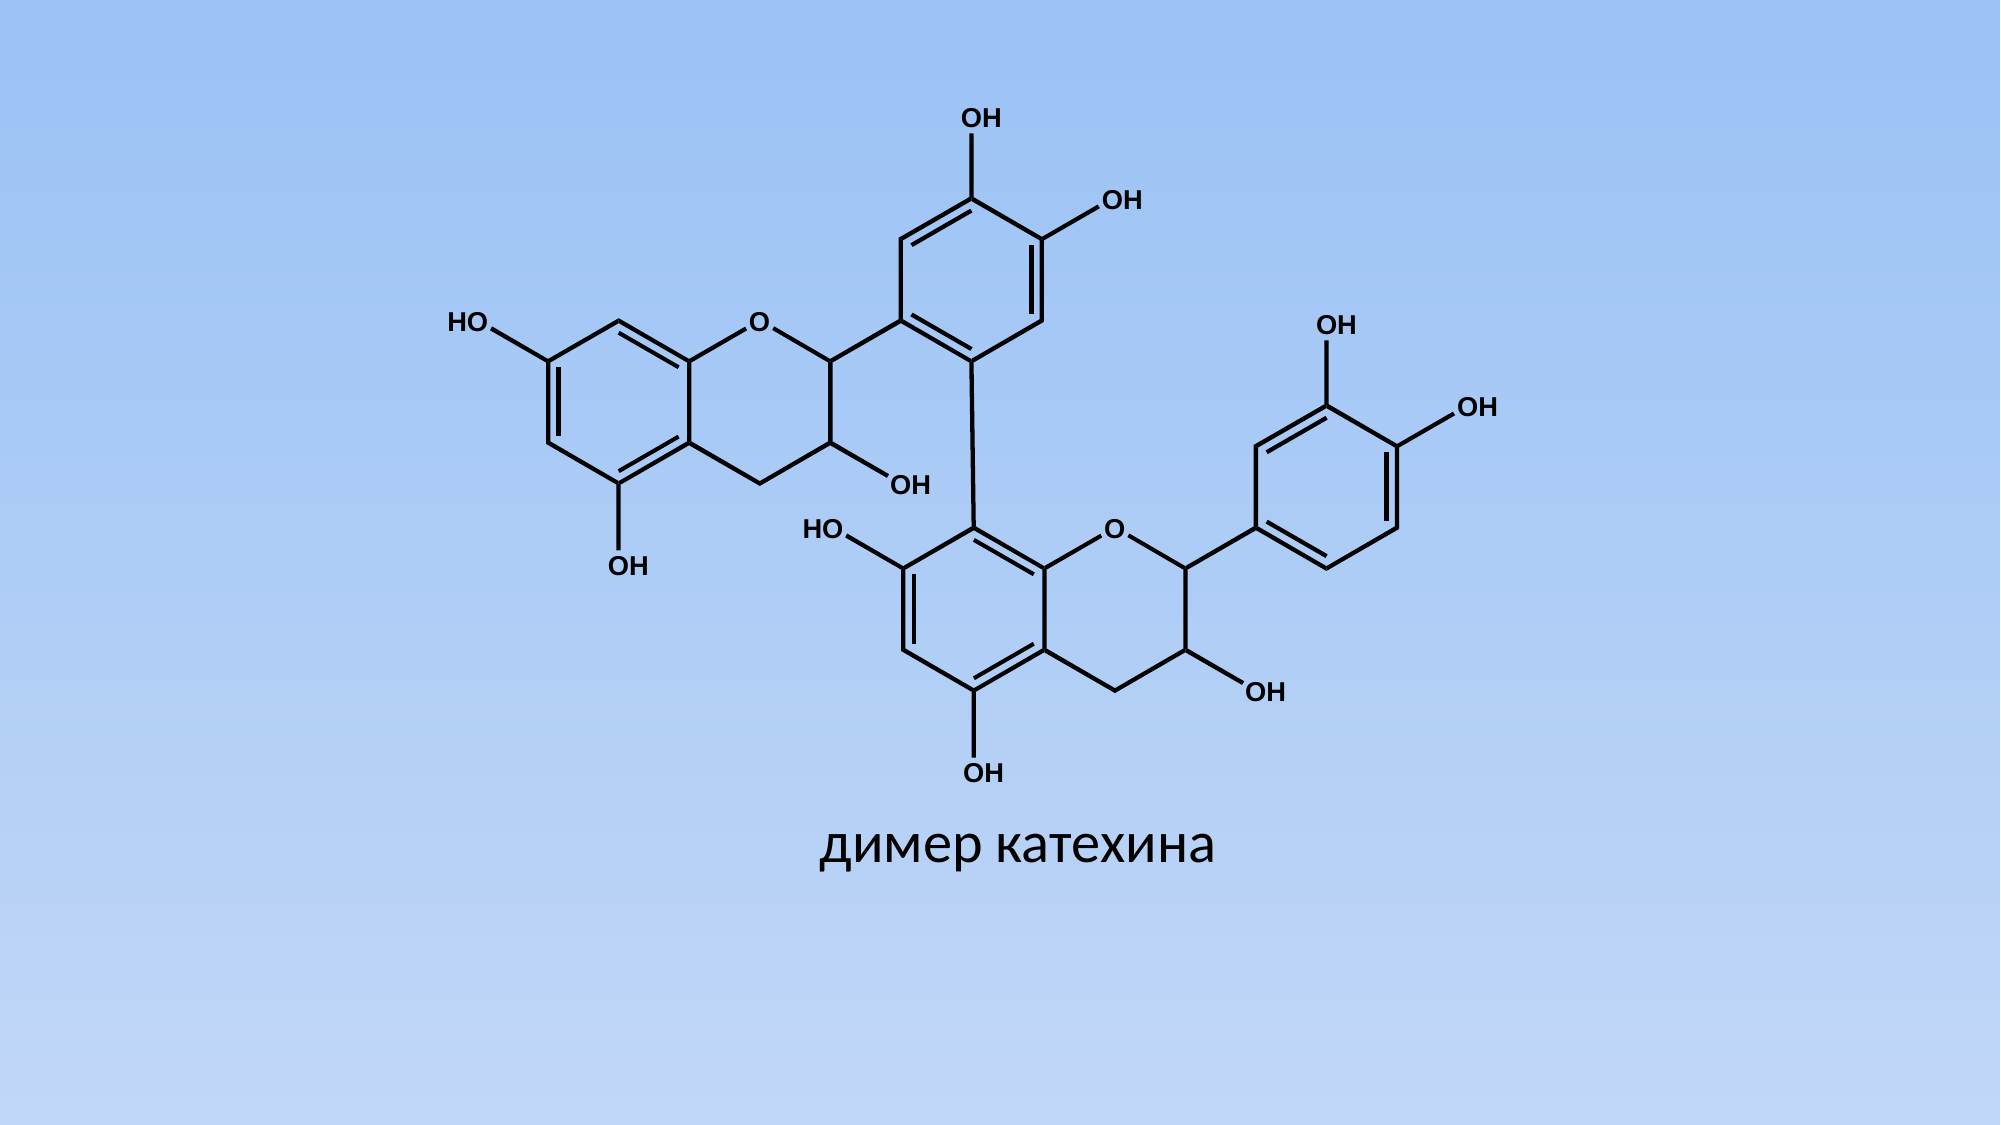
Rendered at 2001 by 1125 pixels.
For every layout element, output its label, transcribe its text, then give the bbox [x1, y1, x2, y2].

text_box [441, 100, 1504, 790]
text_box димер катехина [725, 796, 1371, 952]
